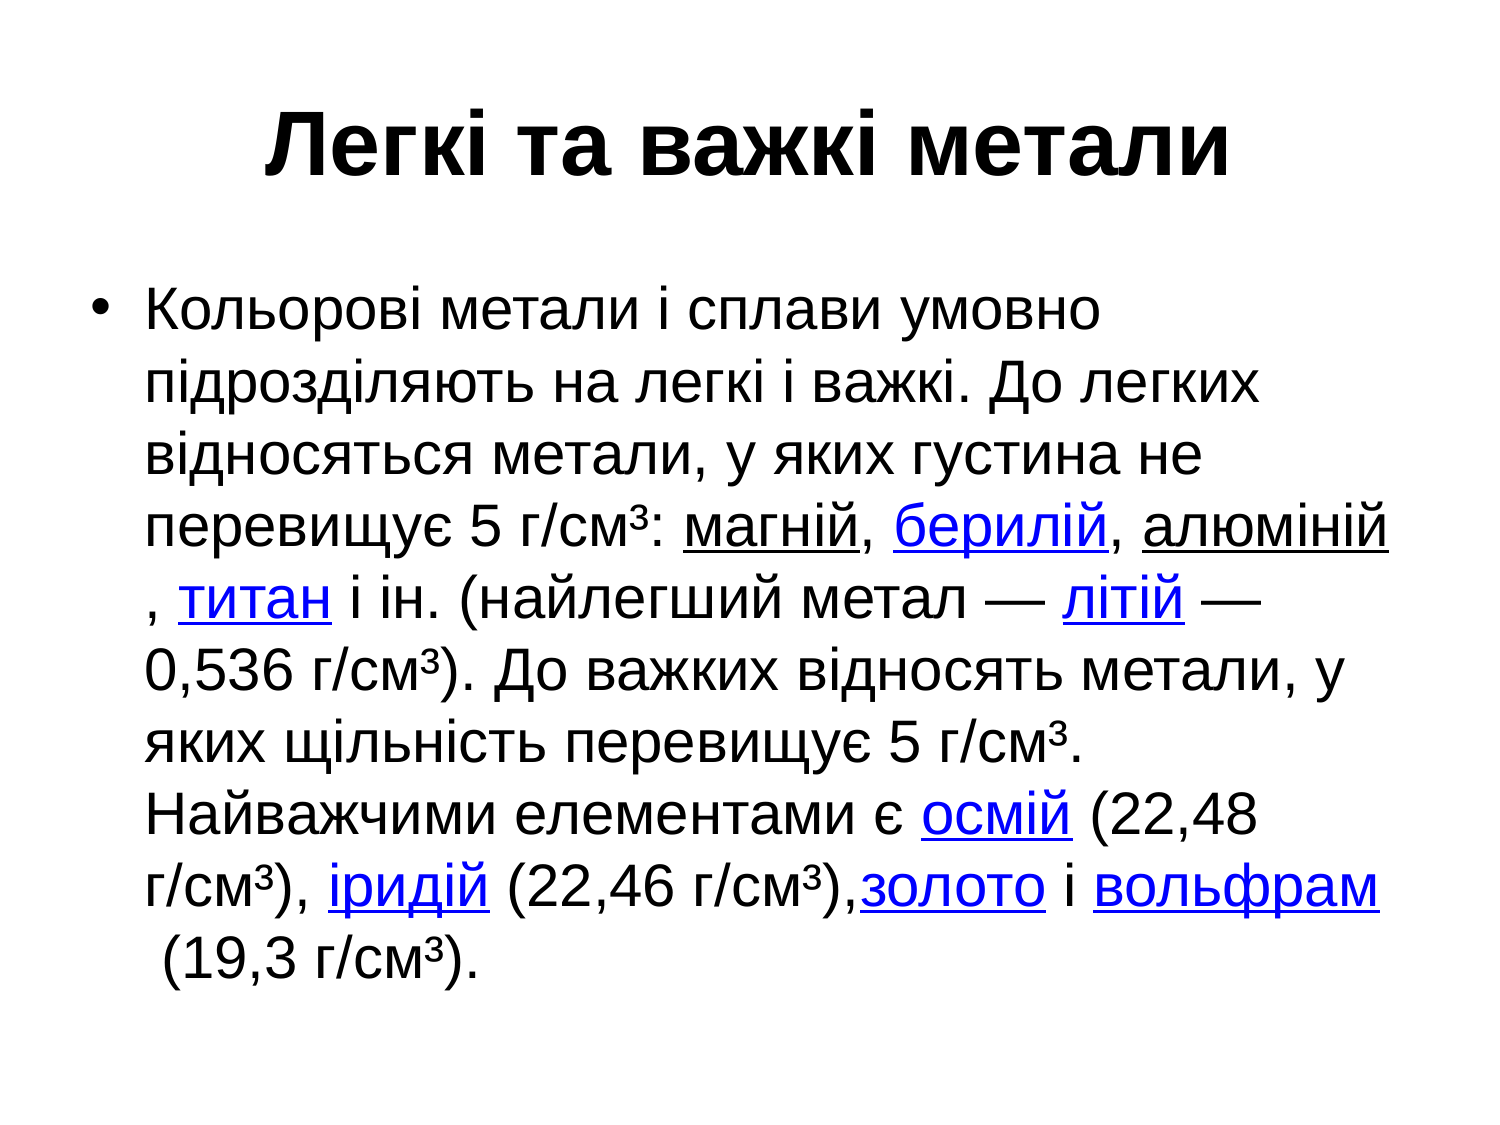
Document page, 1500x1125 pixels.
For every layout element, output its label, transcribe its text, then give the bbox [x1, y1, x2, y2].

list Кольорові метали і сплави умовно підрозділяють на легкі і важкі. До легких відносяться метали, у яких густина не перевищує 5 г/см³: магній, берилій, алюміній, титан і ін. (найлегший метал — літій — 0,536 г/см³). До важких відносять метали, у яких щільність перевищує 5 г/см³. Найважчими елементами є осмій (22,48 г/см³), іридій (22,46 г/см³),золото і вольфрам (19,3 г/см³). [75, 262, 1425, 1005]
title Легкі та важкі метали [75, 45, 1425, 233]
